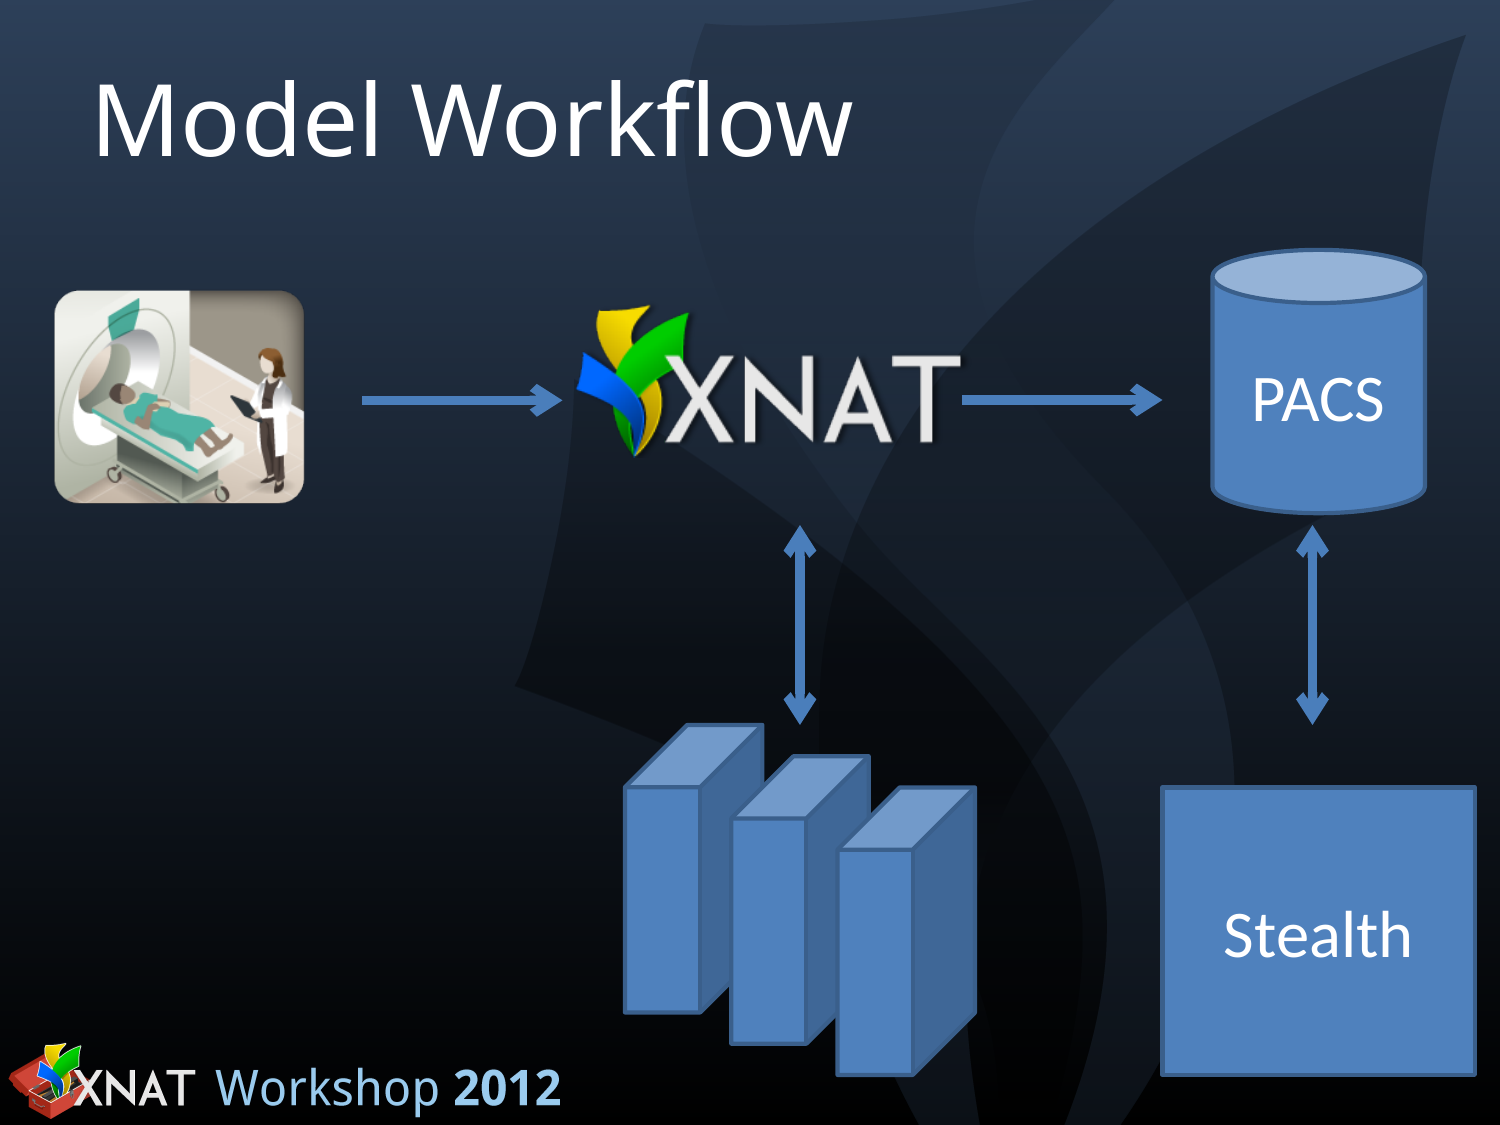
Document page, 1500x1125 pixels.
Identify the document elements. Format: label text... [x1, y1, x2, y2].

text_box Stealth [1160, 785, 1477, 1077]
text_box [622, 722, 765, 1015]
text_box [729, 754, 871, 1046]
text_box PACS [1210, 247, 1428, 516]
picture [0, 0, 1500, 1125]
title Model Workflow [75, 45, 1425, 188]
text_box [835, 785, 978, 1078]
